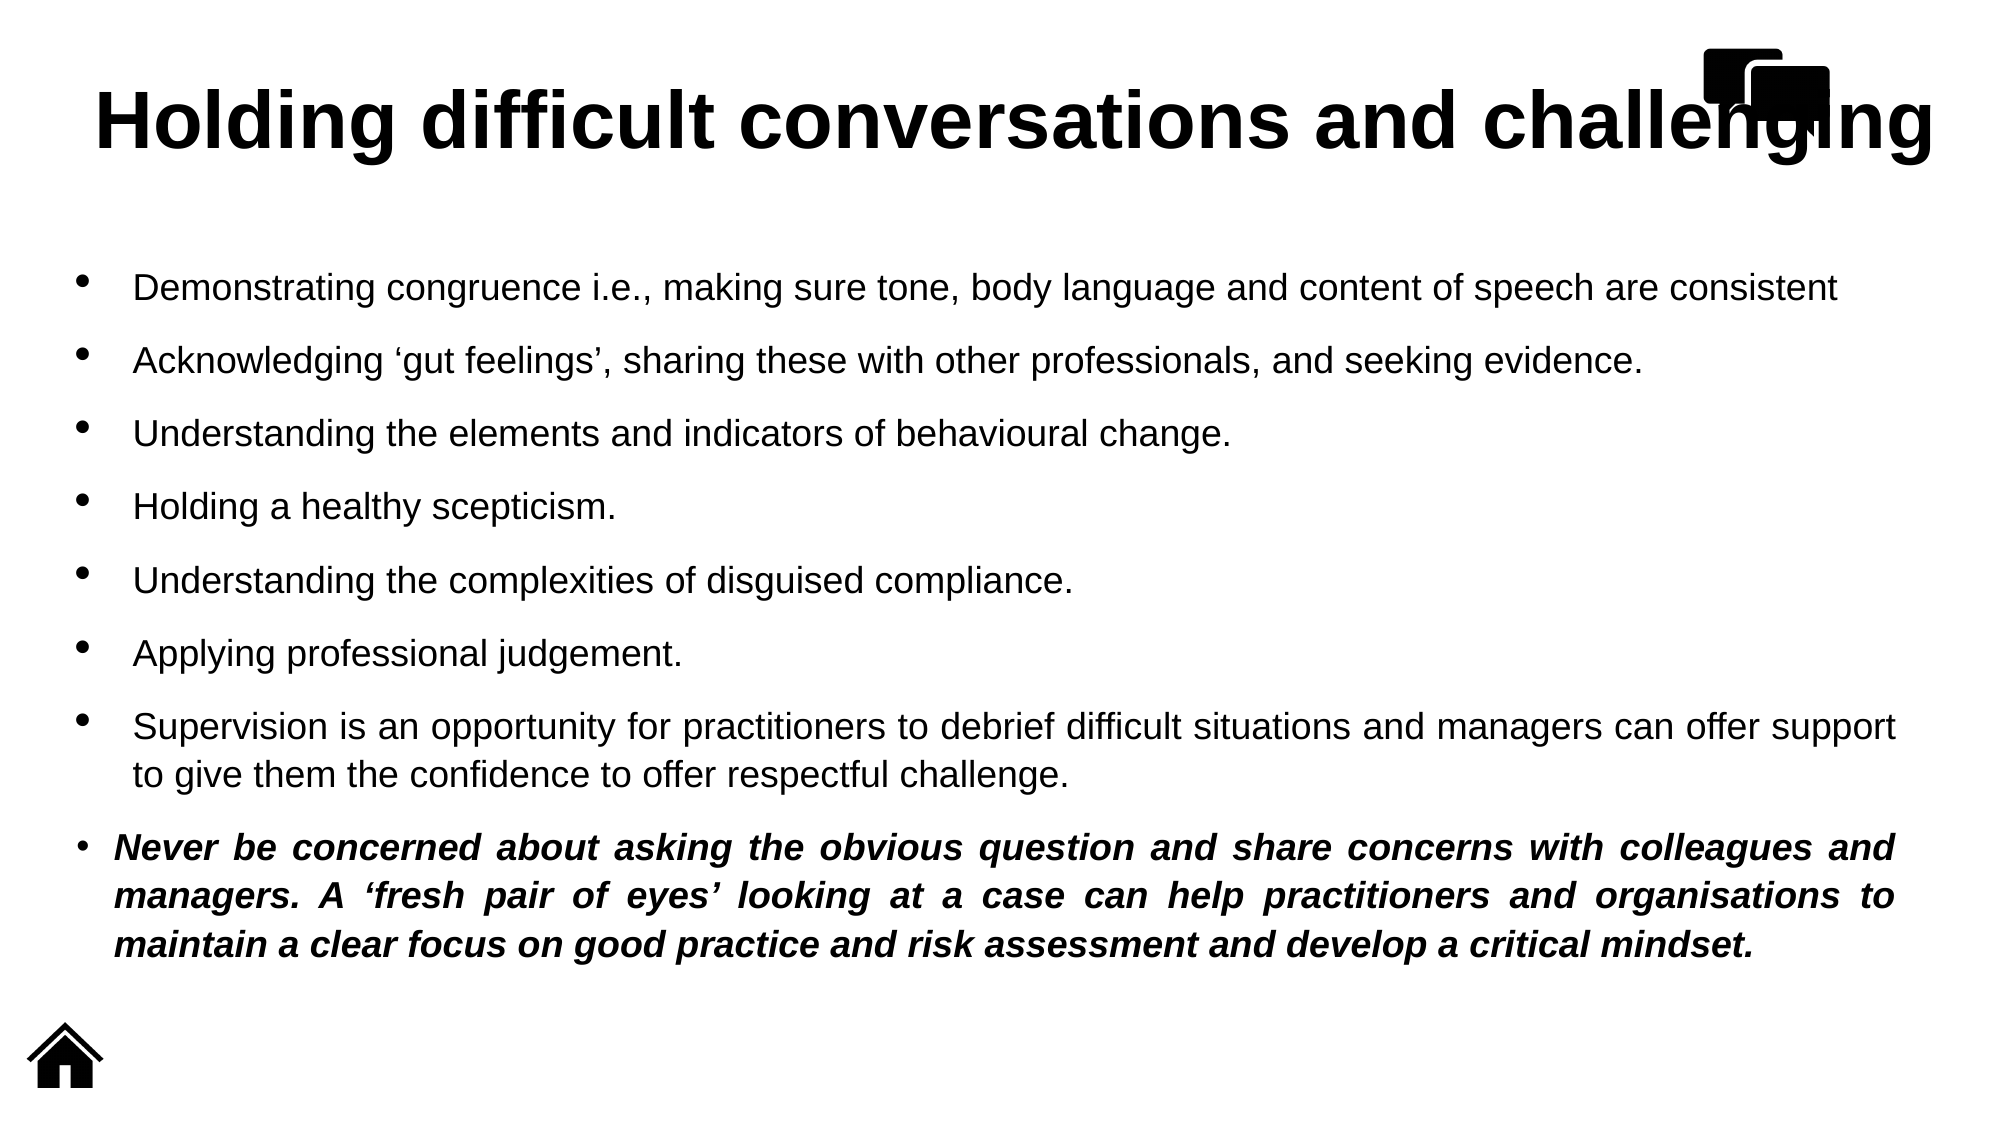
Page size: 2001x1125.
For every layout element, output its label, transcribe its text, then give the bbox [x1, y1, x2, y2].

picture [21, 1011, 109, 1099]
title Holding difficult conversations and challenging [79, 59, 1957, 185]
picture [1691, 17, 1842, 168]
list Demonstrating congruence i.e., making sure tone, body language and content of speech are consistent Acknowledging ‘gut feelings’, sharing these with other professionals, and seeking evidence. Understanding the elements and indicators of behavioural change. Holding a healthy scepticism. Understanding the complexities of disguised compliance. Applying professional judgement. Supervision is an opportunity for practitioners to debrief difficult situations and managers can offer support to give them the confidence to offer respectful challenge. Never be concerned about asking the obvious question and share concerns with colleagues and managers. A ‘fresh pair of eyes’ looking at a case can help practitioners and organisations to maintain a clear focus on good practice and risk assessment and develop a critical mindset. [61, 252, 1912, 1086]
